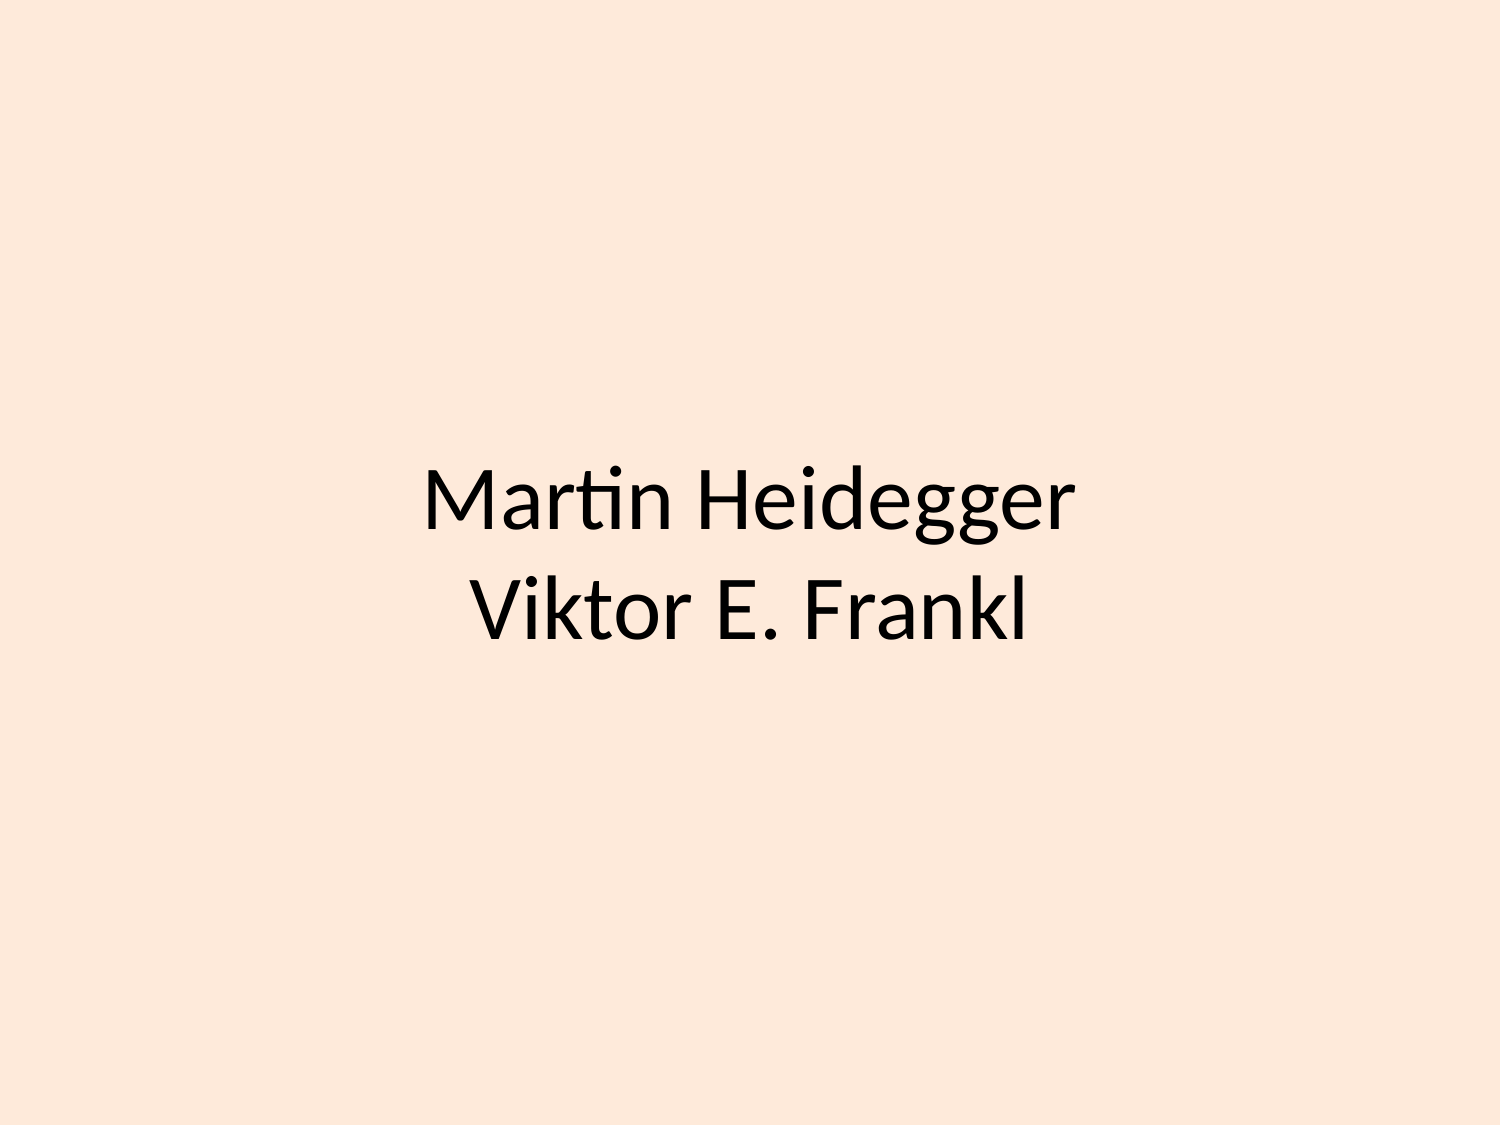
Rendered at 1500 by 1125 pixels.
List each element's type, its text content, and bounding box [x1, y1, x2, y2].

title Martin Heidegger Viktor E. Frankl [75, 45, 1425, 941]
